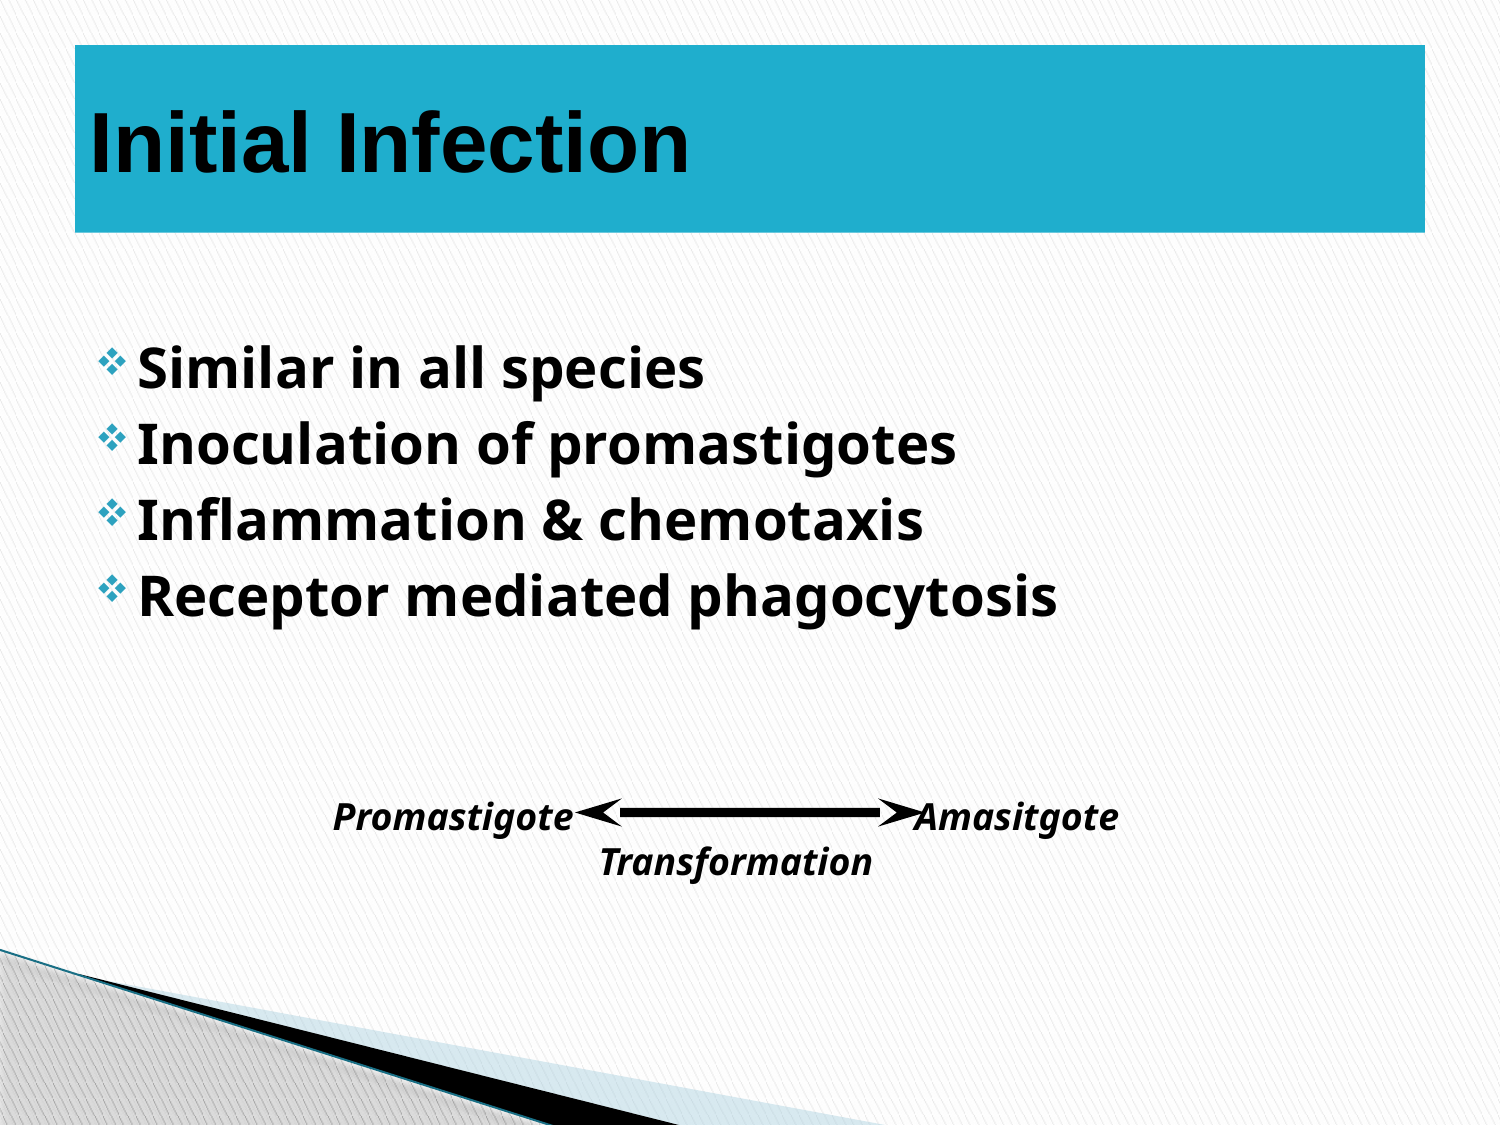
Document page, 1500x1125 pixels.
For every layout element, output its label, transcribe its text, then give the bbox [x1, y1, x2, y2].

title Initial Infection [75, 45, 1425, 233]
list Similar in all species Inoculation of promastigotes Inflammation & chemotaxis Receptor mediated phagocytosis [62, 324, 1388, 1000]
text_box [574, 806, 596, 819]
text_box Promastigote Amasitgote Transformation [317, 784, 1136, 890]
text_box [904, 806, 925, 819]
